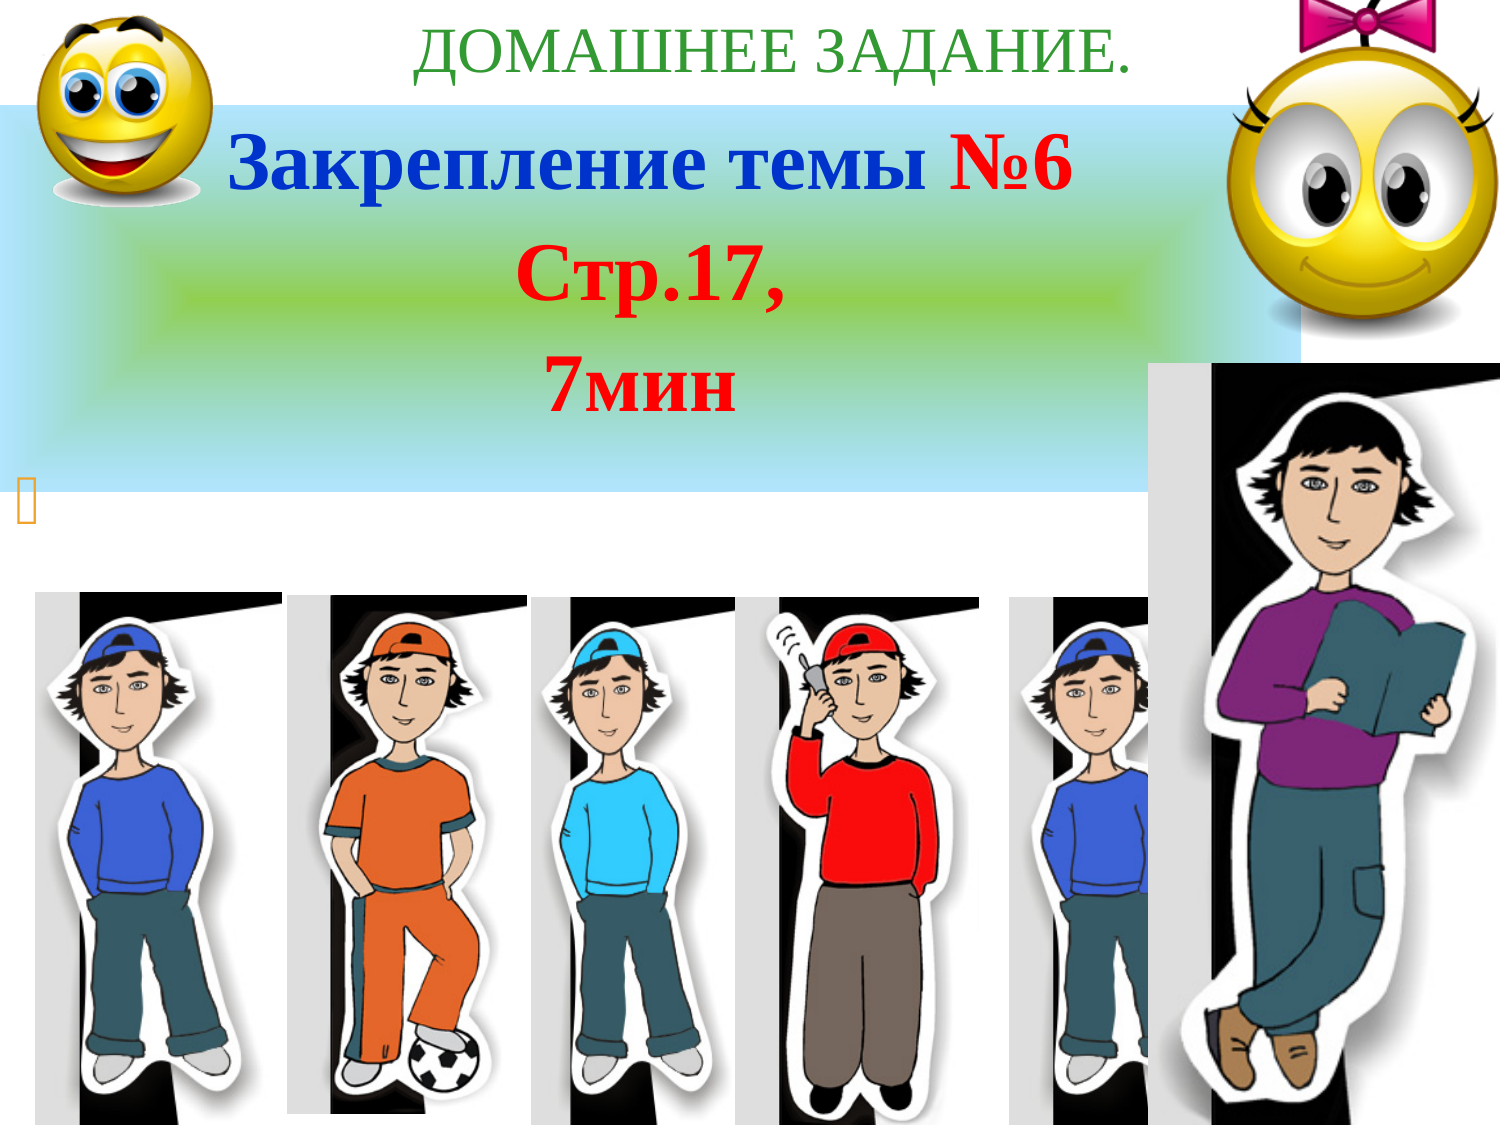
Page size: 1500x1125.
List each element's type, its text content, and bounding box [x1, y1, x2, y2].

title Домашнее задание. [304, 0, 1213, 93]
list Закрепление темы №6 Стр.17, 7мин [0, 105, 1225, 492]
picture [1008, 597, 1146, 1125]
picture [1148, 363, 1500, 1125]
picture [287, 595, 528, 1114]
picture [1223, 0, 1500, 343]
picture [531, 597, 980, 1125]
picture [34, 591, 282, 1125]
picture [0, 0, 225, 221]
